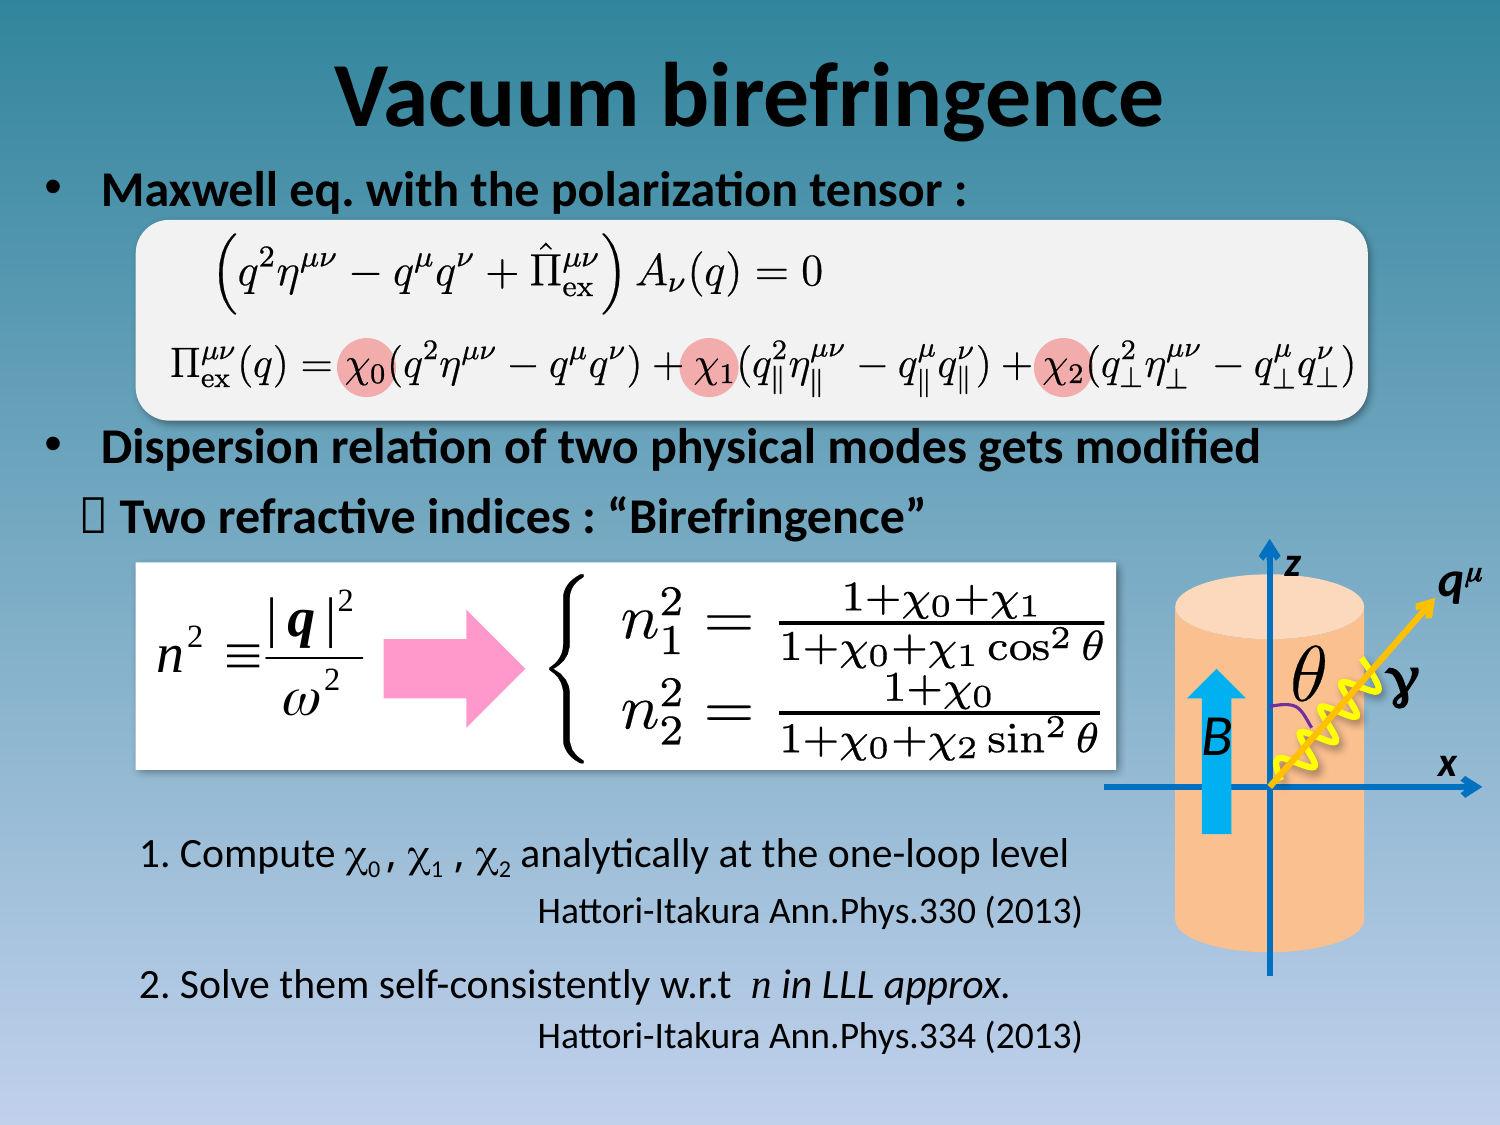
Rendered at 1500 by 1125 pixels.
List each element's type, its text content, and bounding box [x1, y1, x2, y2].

text_box [134, 560, 1099, 772]
text_box [133, 217, 1370, 423]
text_box 1. Compute c0 , c1 , c2 analytically at the one-loop level Hattori-Itakura Ann.Phys.330 (2013) 2. Solve them self-consistently w.r.t n in LLL approx. Hattori-Itakura Ann.Phys.334 (2013) [123, 817, 1140, 1065]
text_box [382, 607, 528, 730]
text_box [1104, 526, 1500, 977]
picture [171, 340, 1353, 398]
title Vacuum birefringence [75, 0, 1425, 149]
picture [548, 573, 1105, 764]
list Maxwell eq. with the polarization tensor : Dispersion relation of two physical modes gets modified  Two refractive indices : “Birefringence” [29, 149, 1471, 899]
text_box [147, 573, 376, 729]
picture [218, 233, 822, 315]
